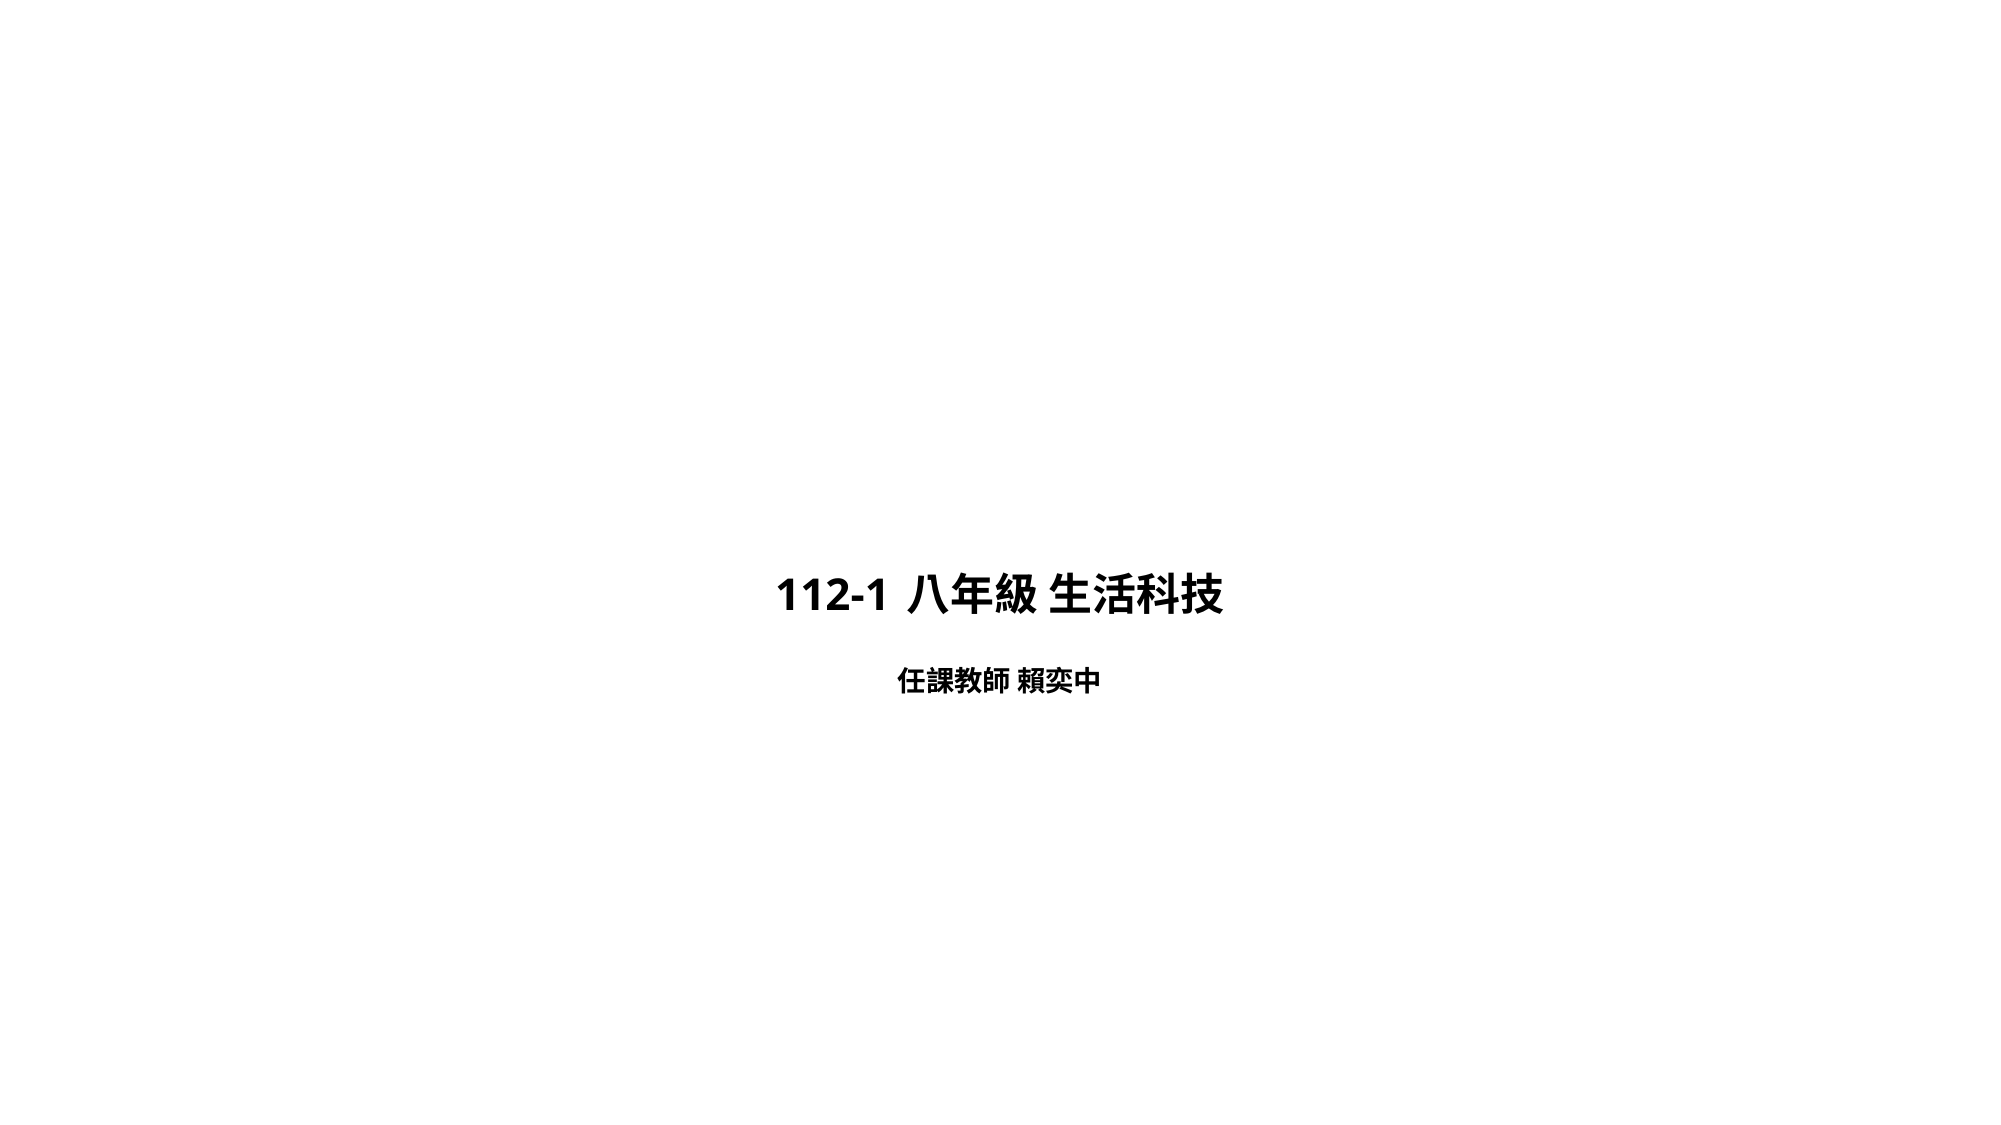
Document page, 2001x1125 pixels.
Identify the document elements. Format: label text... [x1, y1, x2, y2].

title 112-1 八年級 生活科技 任課教師 賴奕中 [249, 562, 1750, 706]
